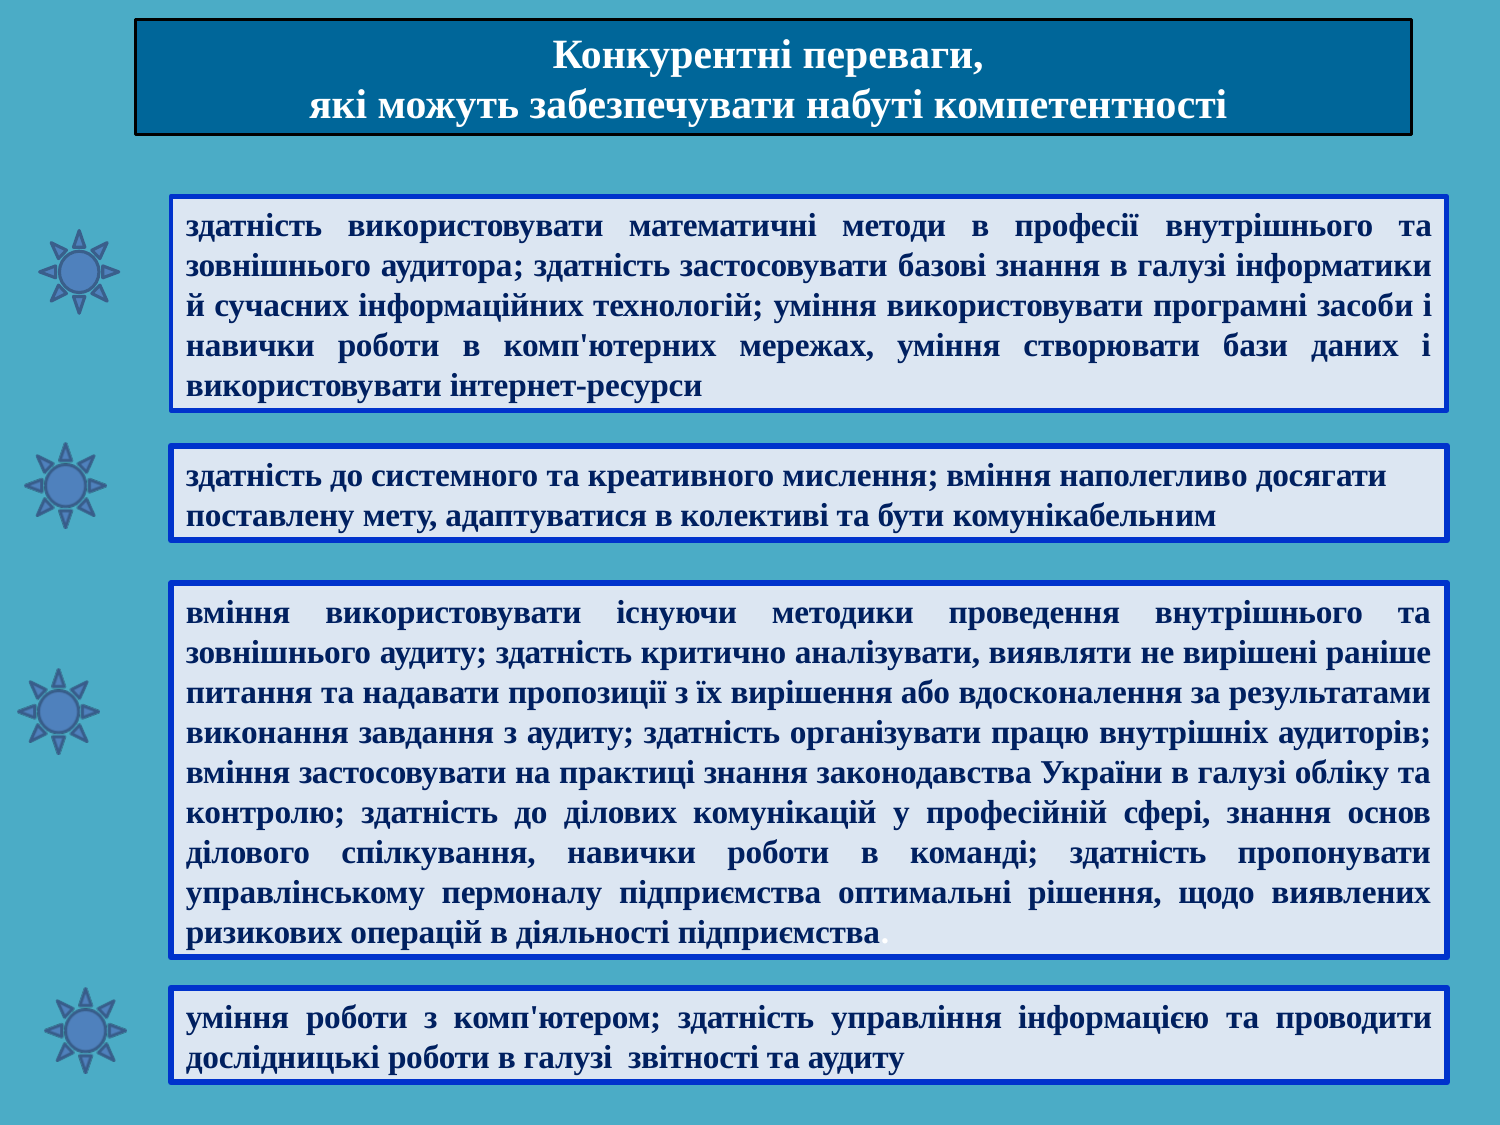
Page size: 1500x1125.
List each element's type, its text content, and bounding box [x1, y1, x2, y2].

text_box Конкурентні переваги, які можуть забезпечувати набуті компетентності [134, 18, 1413, 136]
text_box [38, 228, 121, 315]
text_box уміння роботи з комп'ютером; здатність управління інформацією та проводити дослідницькі роботи в галузі звітності та аудиту [171, 987, 1447, 1083]
picture [24, 442, 107, 529]
text_box здатність використовувати математичні методи в професії внутрішнього та зовнішнього аудитора; здатність застосовувати базові знання в галузі інформатики й сучасних інформаційних технологій; уміння використовувати програмні засоби і навички роботи в комп'ютерних мережах, уміння створювати бази даних і використовувати інтернет-ресурси [171, 196, 1447, 411]
text_box вміння використовувати існуючи методики проведення внутрішнього та зовнішнього аудиту; здатність критично аналізувати, виявляти не вирішені раніше питання та надавати пропозиції з їх вирішення або вдосконалення за результатами виконання завдання з аудиту; здатність організувати працю внутрішніх аудиторів; вміння застосовувати на практиці знання законодавства України в галузі обліку та контролю; здатність до ділових комунікацій у професійній сфері, знання основ ділового спілкування, навички роботи в команді; здатність пропонувати управлінському пермоналу підприємства оптимальні рішення, щодо виявлених ризикових операцій в діяльності підприємства. [171, 583, 1447, 958]
picture [17, 668, 100, 755]
text_box здатність до системного та креативного мислення; вміння наполегливо досягати поставлену мету, адаптуватися в колективі та бути комунікабельним [171, 445, 1447, 541]
picture [44, 987, 127, 1074]
